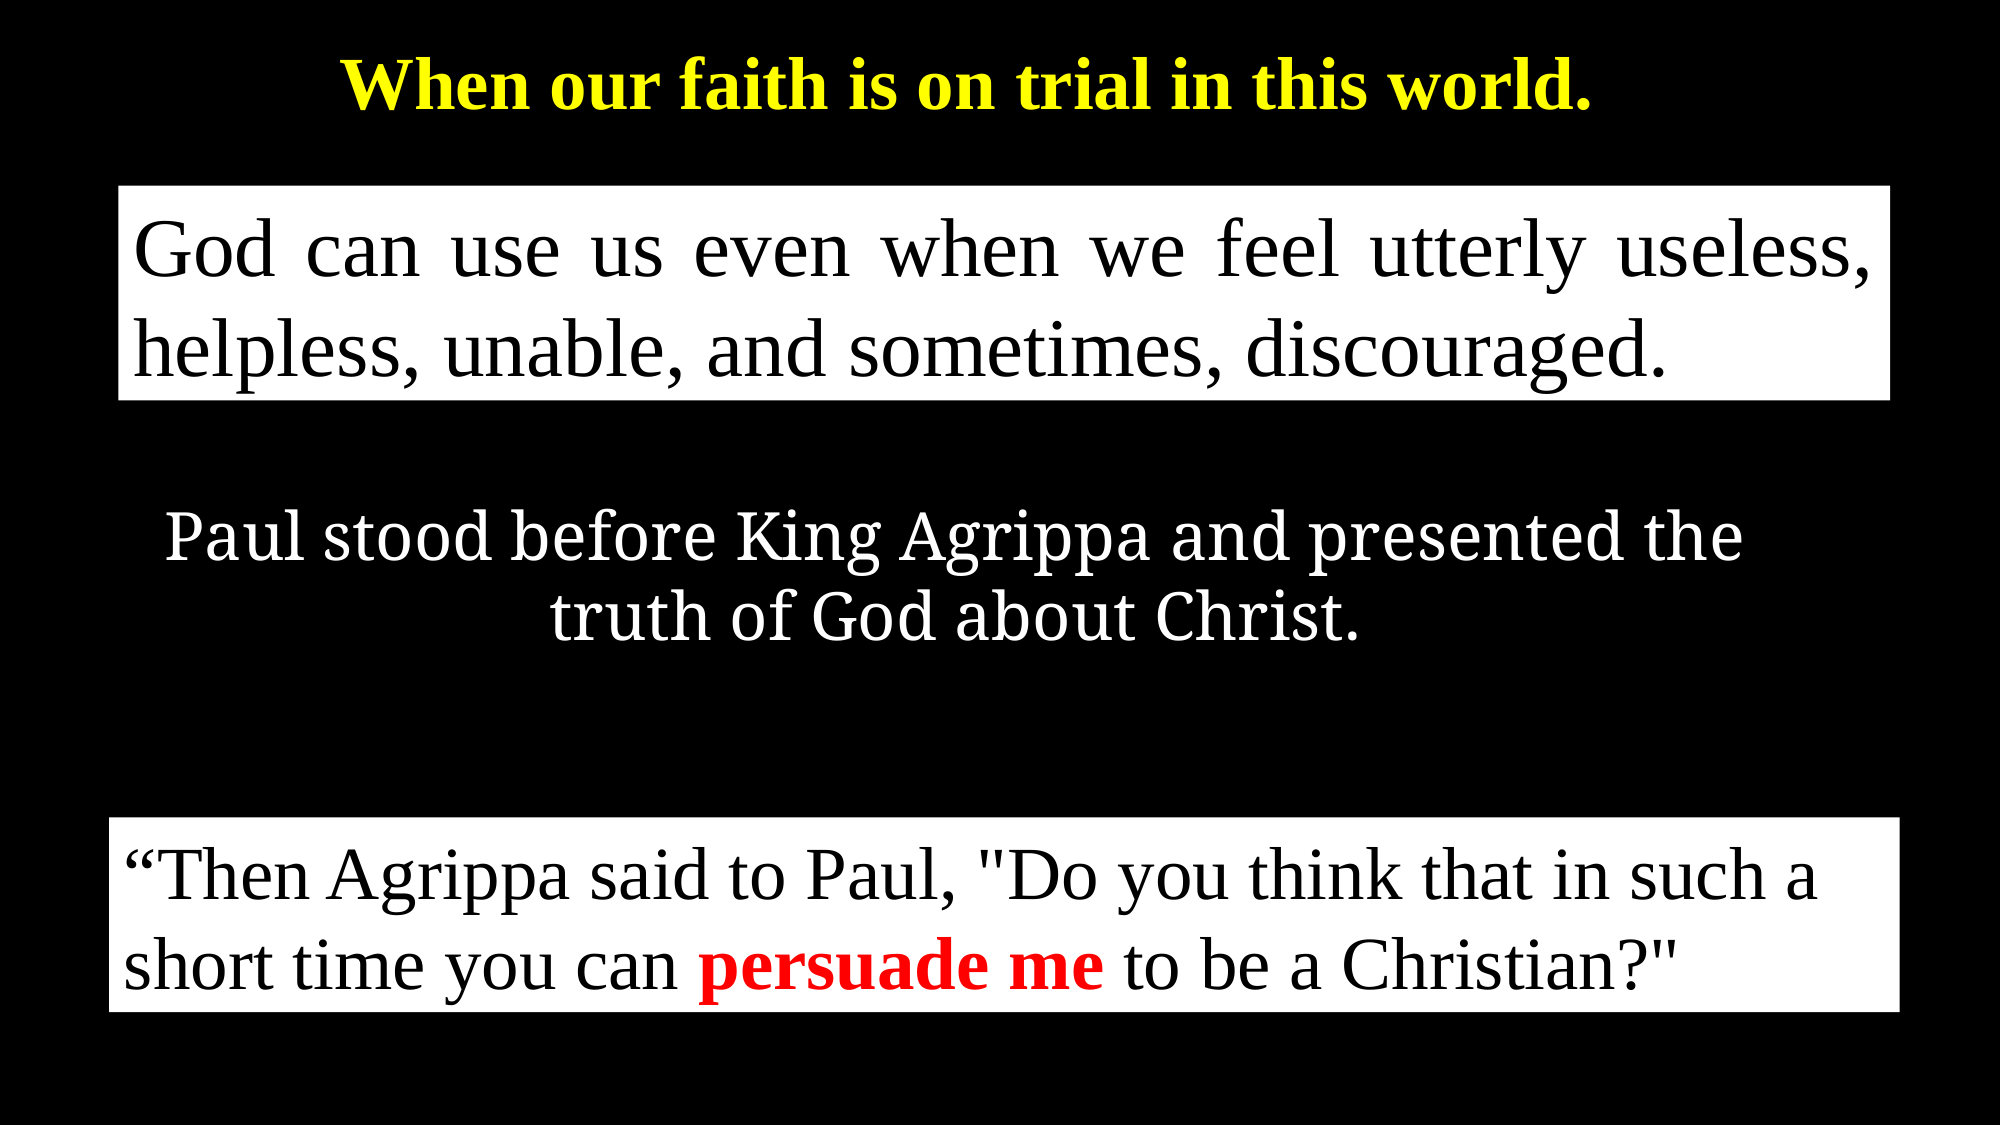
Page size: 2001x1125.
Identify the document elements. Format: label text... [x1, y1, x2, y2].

text_box When our faith is on trial in this world. [324, 27, 1628, 132]
text_box Paul stood before King Agrippa and presented the truth of God about Christ. [132, 486, 1779, 662]
text_box God can use us even when we feel utterly useless, helpless, unable, and sometimes, discouraged. [118, 185, 1891, 401]
text_box “Then Agrippa said to Paul, "Do you think that in such a short time you can persuade me to be a Christian?" [109, 817, 1900, 1013]
